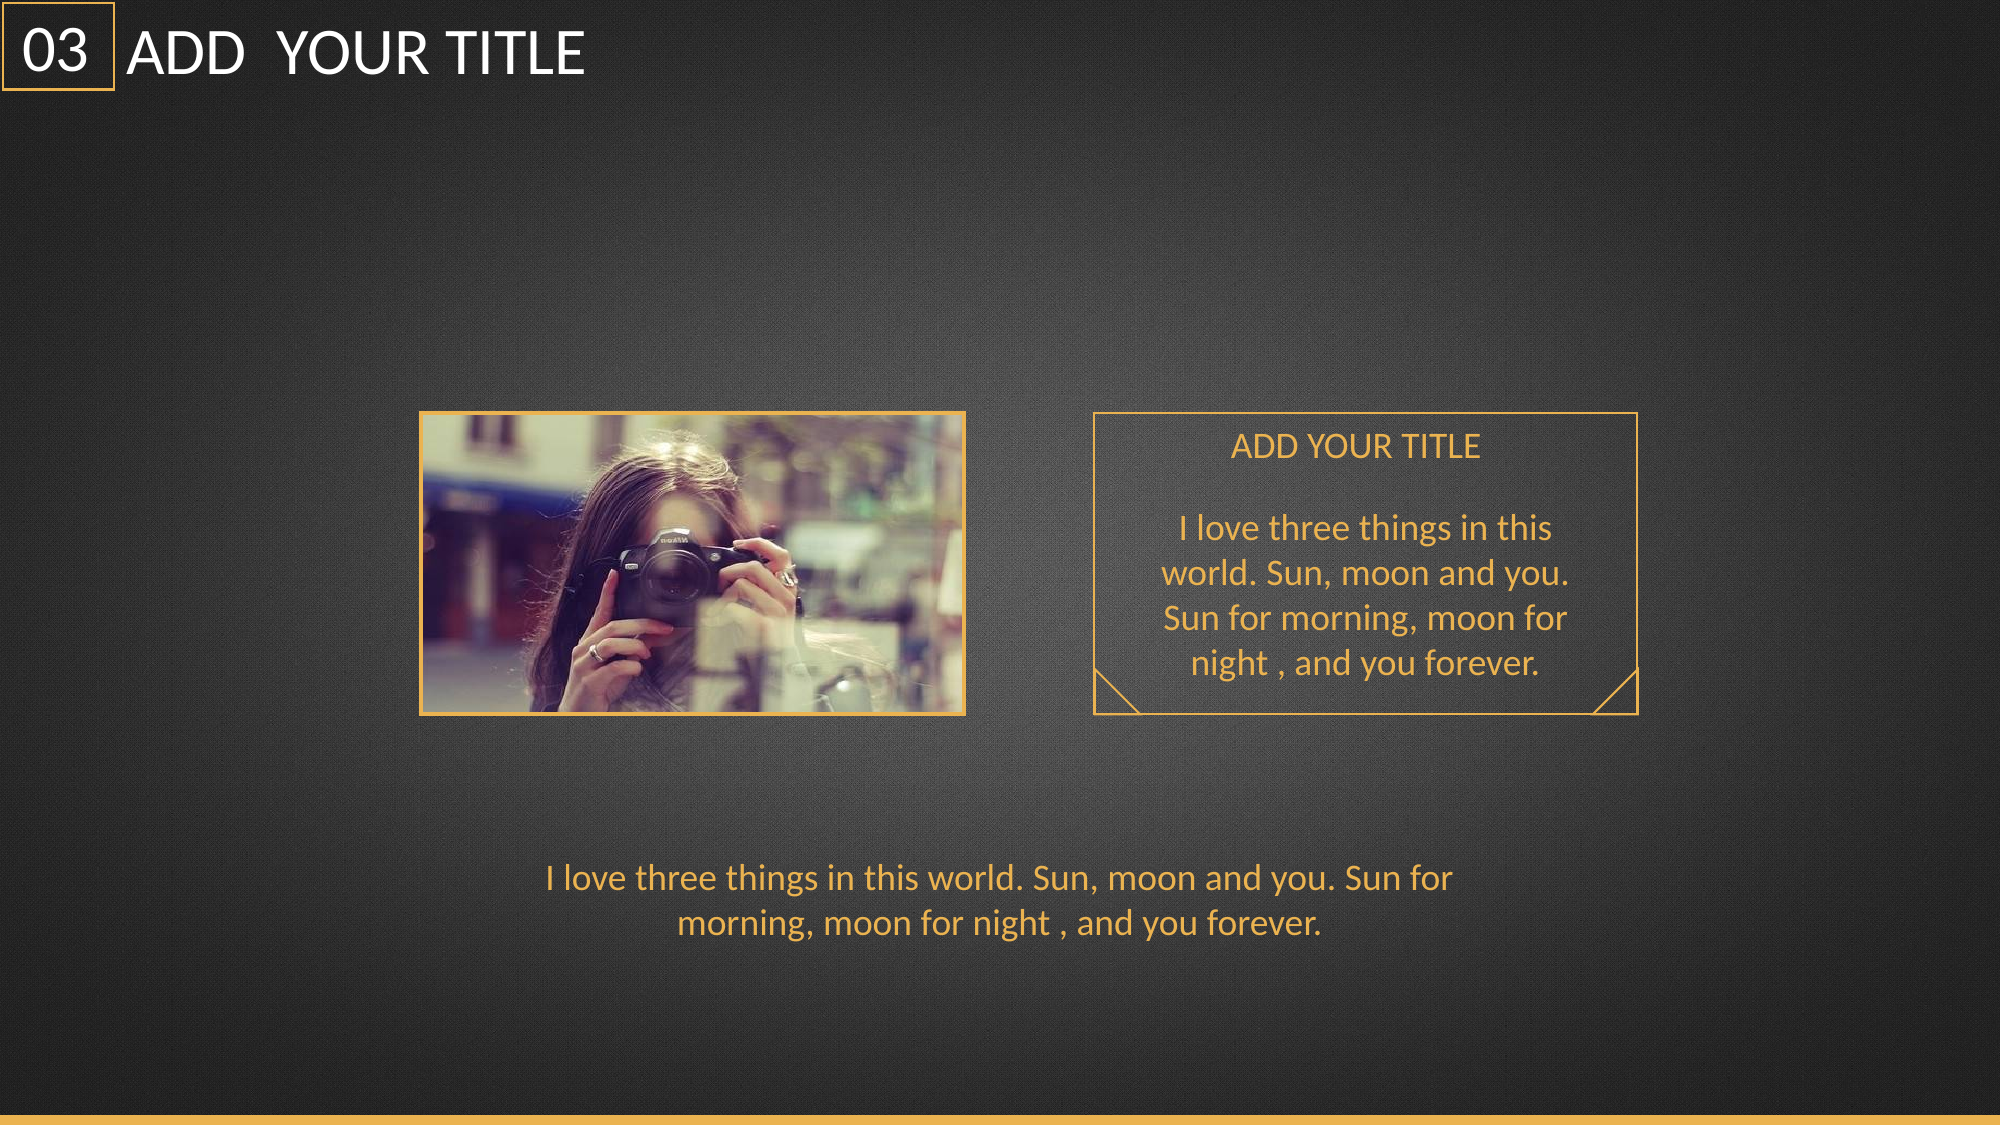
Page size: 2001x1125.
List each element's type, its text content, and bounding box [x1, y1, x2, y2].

picture [0, 0, 2000, 1114]
text_box I love three things in this world. Sun, moon and you. Sun for morning, moon for night , and you forever. [496, 845, 1504, 950]
text_box [0, 1114, 2000, 1125]
text_box ADD YOUR TITLE [1216, 413, 1516, 473]
text_box I love three things in this world. Sun, moon and you. Sun for morning, moon for night , and you forever. [1136, 495, 1595, 691]
text_box [1093, 412, 1638, 715]
text_box [1093, 666, 1143, 716]
text_box ADD YOUR TITLE [111, 0, 614, 96]
text_box [1590, 666, 1639, 716]
text_box [420, 412, 965, 715]
text_box 03 [0, 0, 112, 93]
